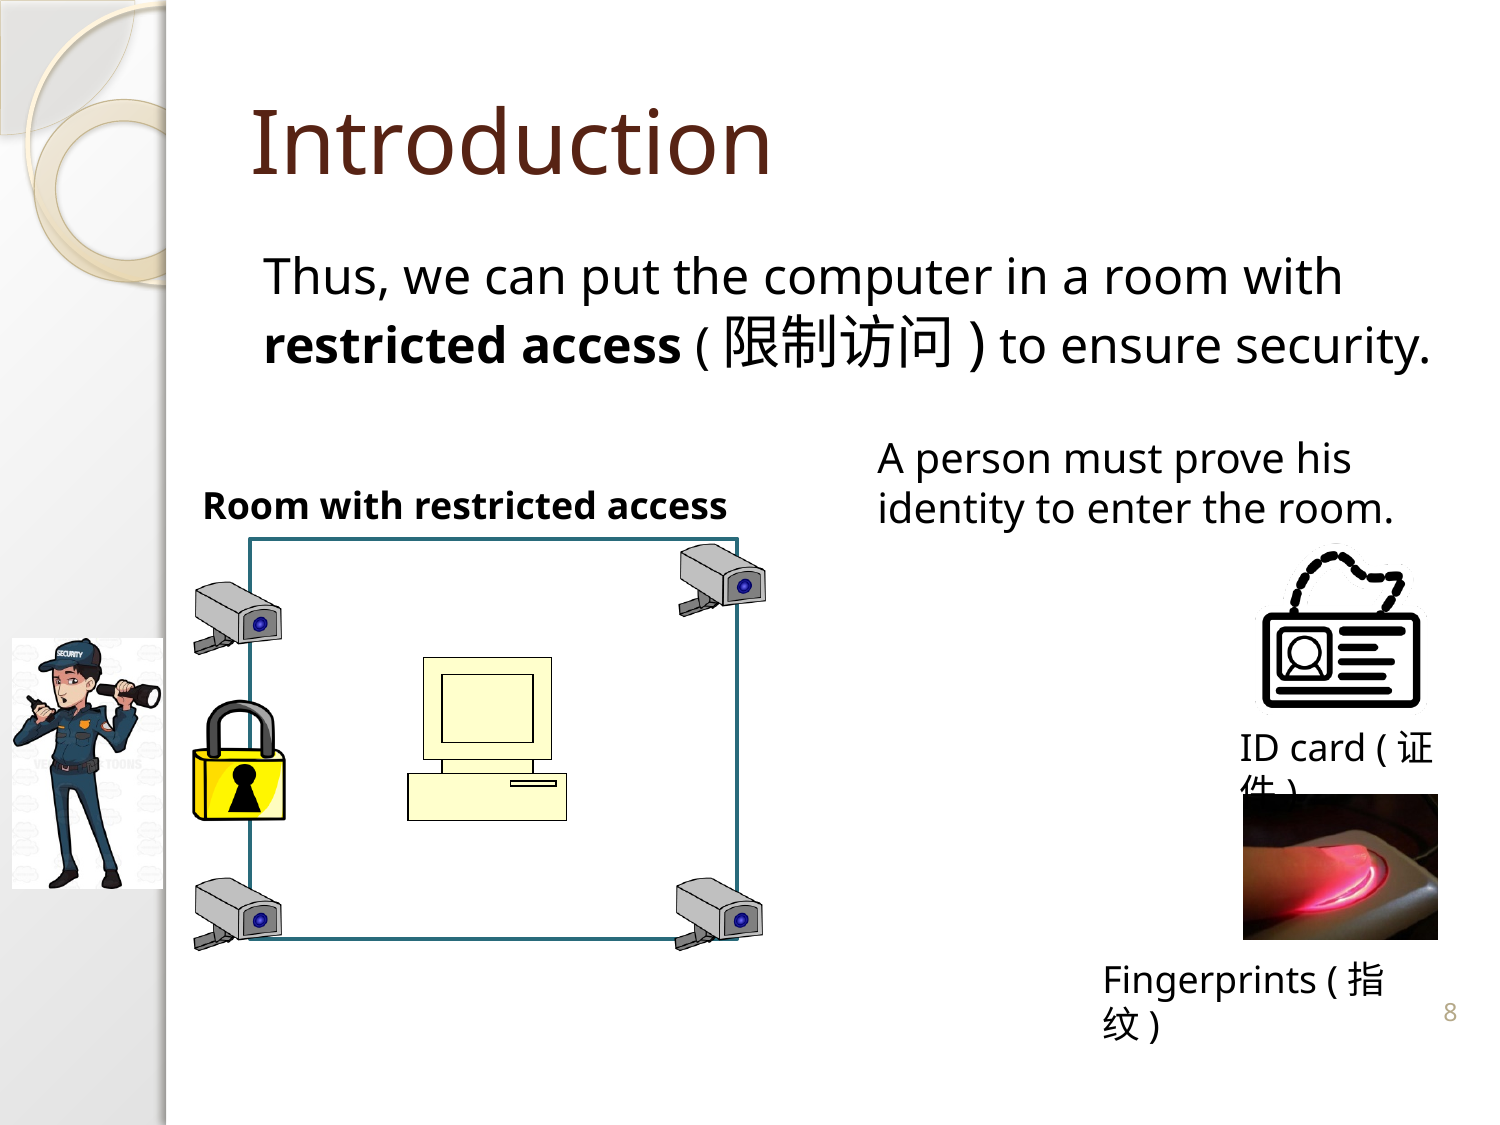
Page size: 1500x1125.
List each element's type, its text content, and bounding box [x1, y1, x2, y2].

text_box ID card (证件) [1224, 716, 1488, 822]
text_box A person must prove his identity to enter the room. [862, 424, 1438, 540]
picture [1243, 794, 1438, 941]
picture [674, 875, 763, 952]
slide_number 8 [1438, 959, 1488, 1038]
picture [12, 638, 313, 889]
picture [677, 542, 766, 619]
picture [193, 580, 282, 656]
picture [1252, 541, 1429, 718]
picture [193, 875, 282, 952]
text_box Fingerprints (指纹) [1087, 948, 1438, 1054]
list Thus, we can put the computer in a room with restricted access (限制访问) to ensure security. [235, 237, 1466, 1025]
text_box [248, 537, 739, 941]
text_box [408, 657, 567, 821]
title Introduction [235, 45, 1466, 233]
text_box Room with restricted access [187, 474, 788, 535]
